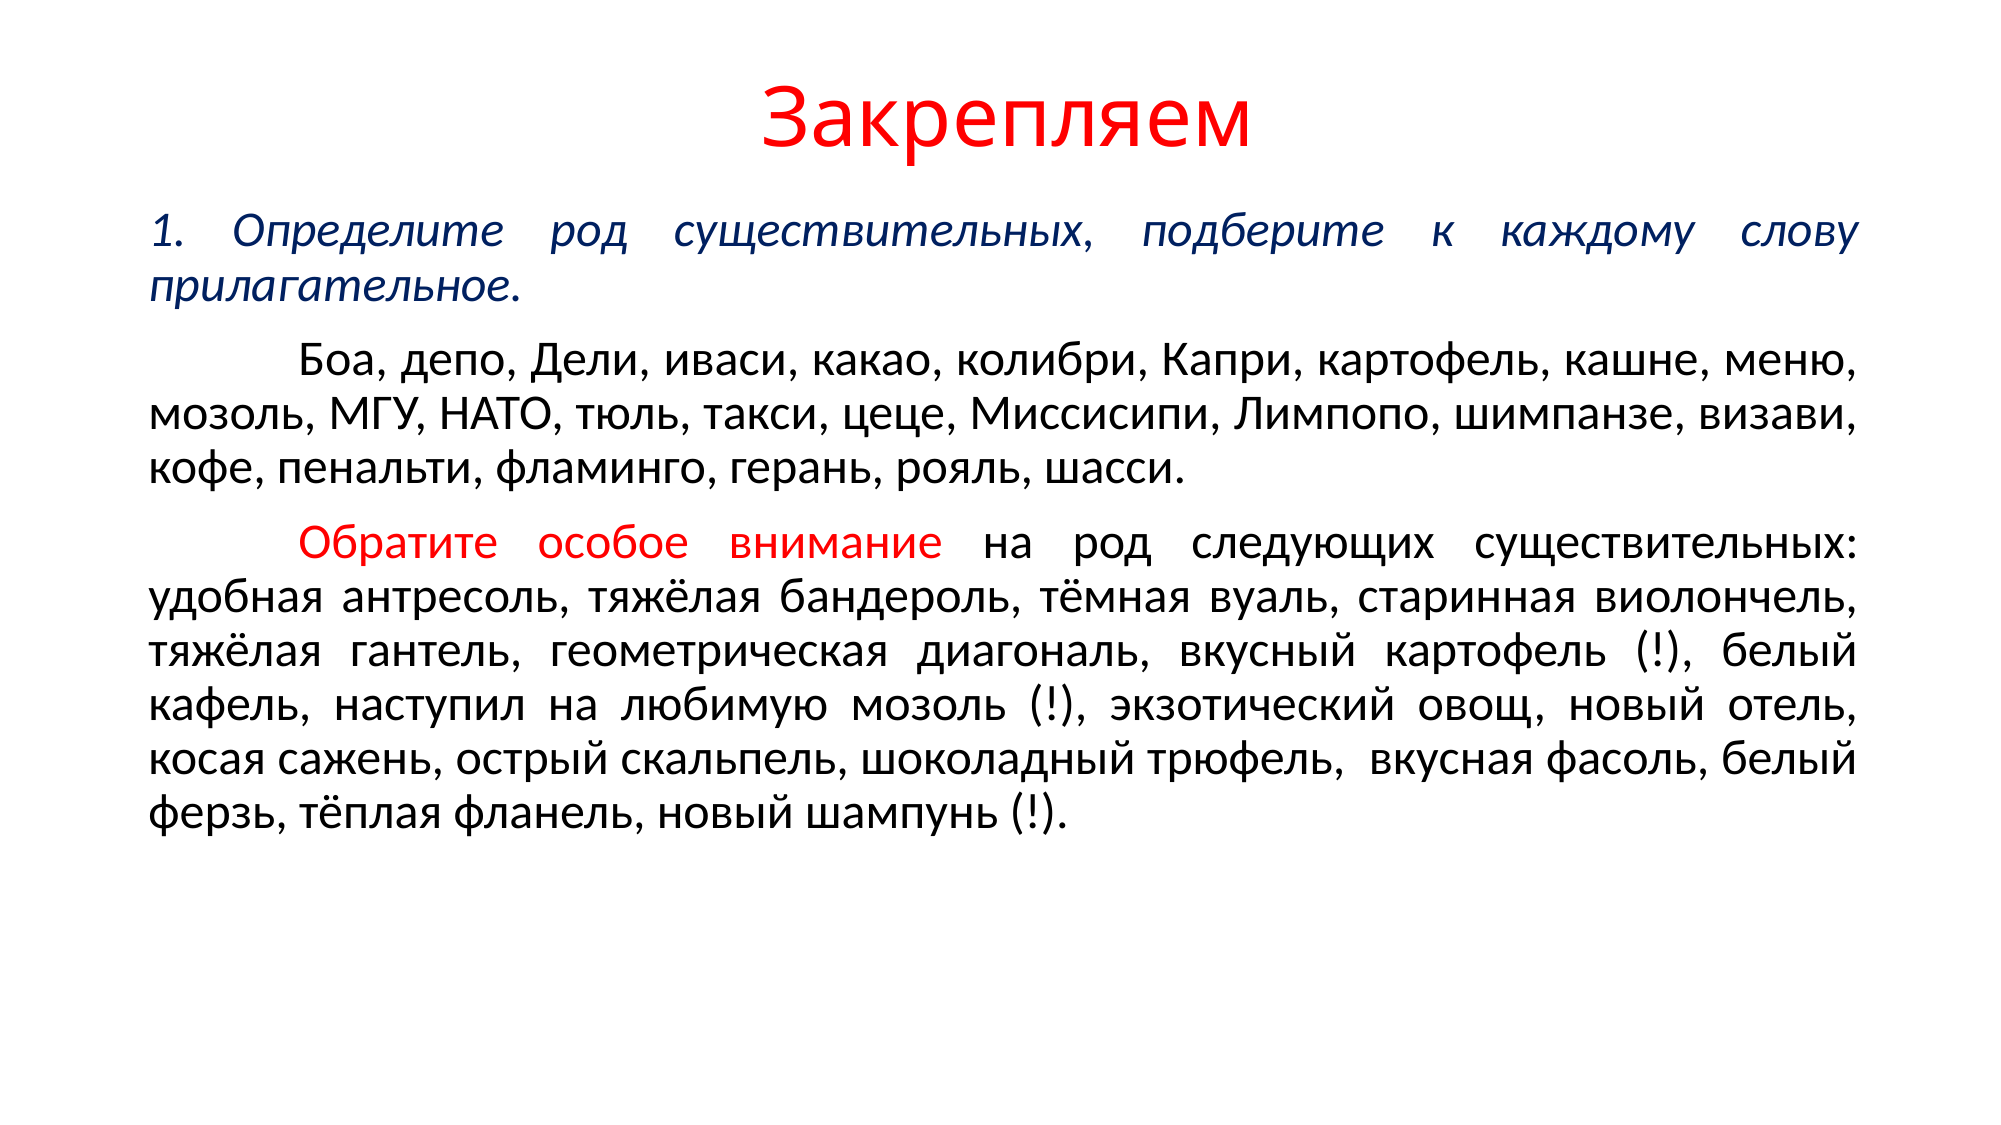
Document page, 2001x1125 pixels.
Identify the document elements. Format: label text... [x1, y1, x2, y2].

title Закрепляем [432, 42, 1603, 196]
list 1. Определите род существительных, подберите к каждому слову прилагательное. Боа, депо, Дели, иваси, какао, колибри, Капри, картофель, кашне, меню, мозоль, МГУ, НАТО, тюль, такси, цеце, Миссисипи, Лимпопо, шимпанзе, визави, кофе, пенальти, фламинго, герань, рояль, шасси. Обратите особое внимание на род следующих существительных: удобная антресоль, тяжёлая бандероль, тёмная вуаль, старинная виолончель, тяжёлая гантель, геометрическая диагональ, вкусный картофель (!), белый кафель, наступил на любимую мозоль (!), экзотический овощ, новый отель, косая сажень, острый скальпель, шоколадный трюфель, вкусная фасоль, белый ферзь, тёплая фланель, новый шампунь (!). [125, 196, 1875, 1082]
